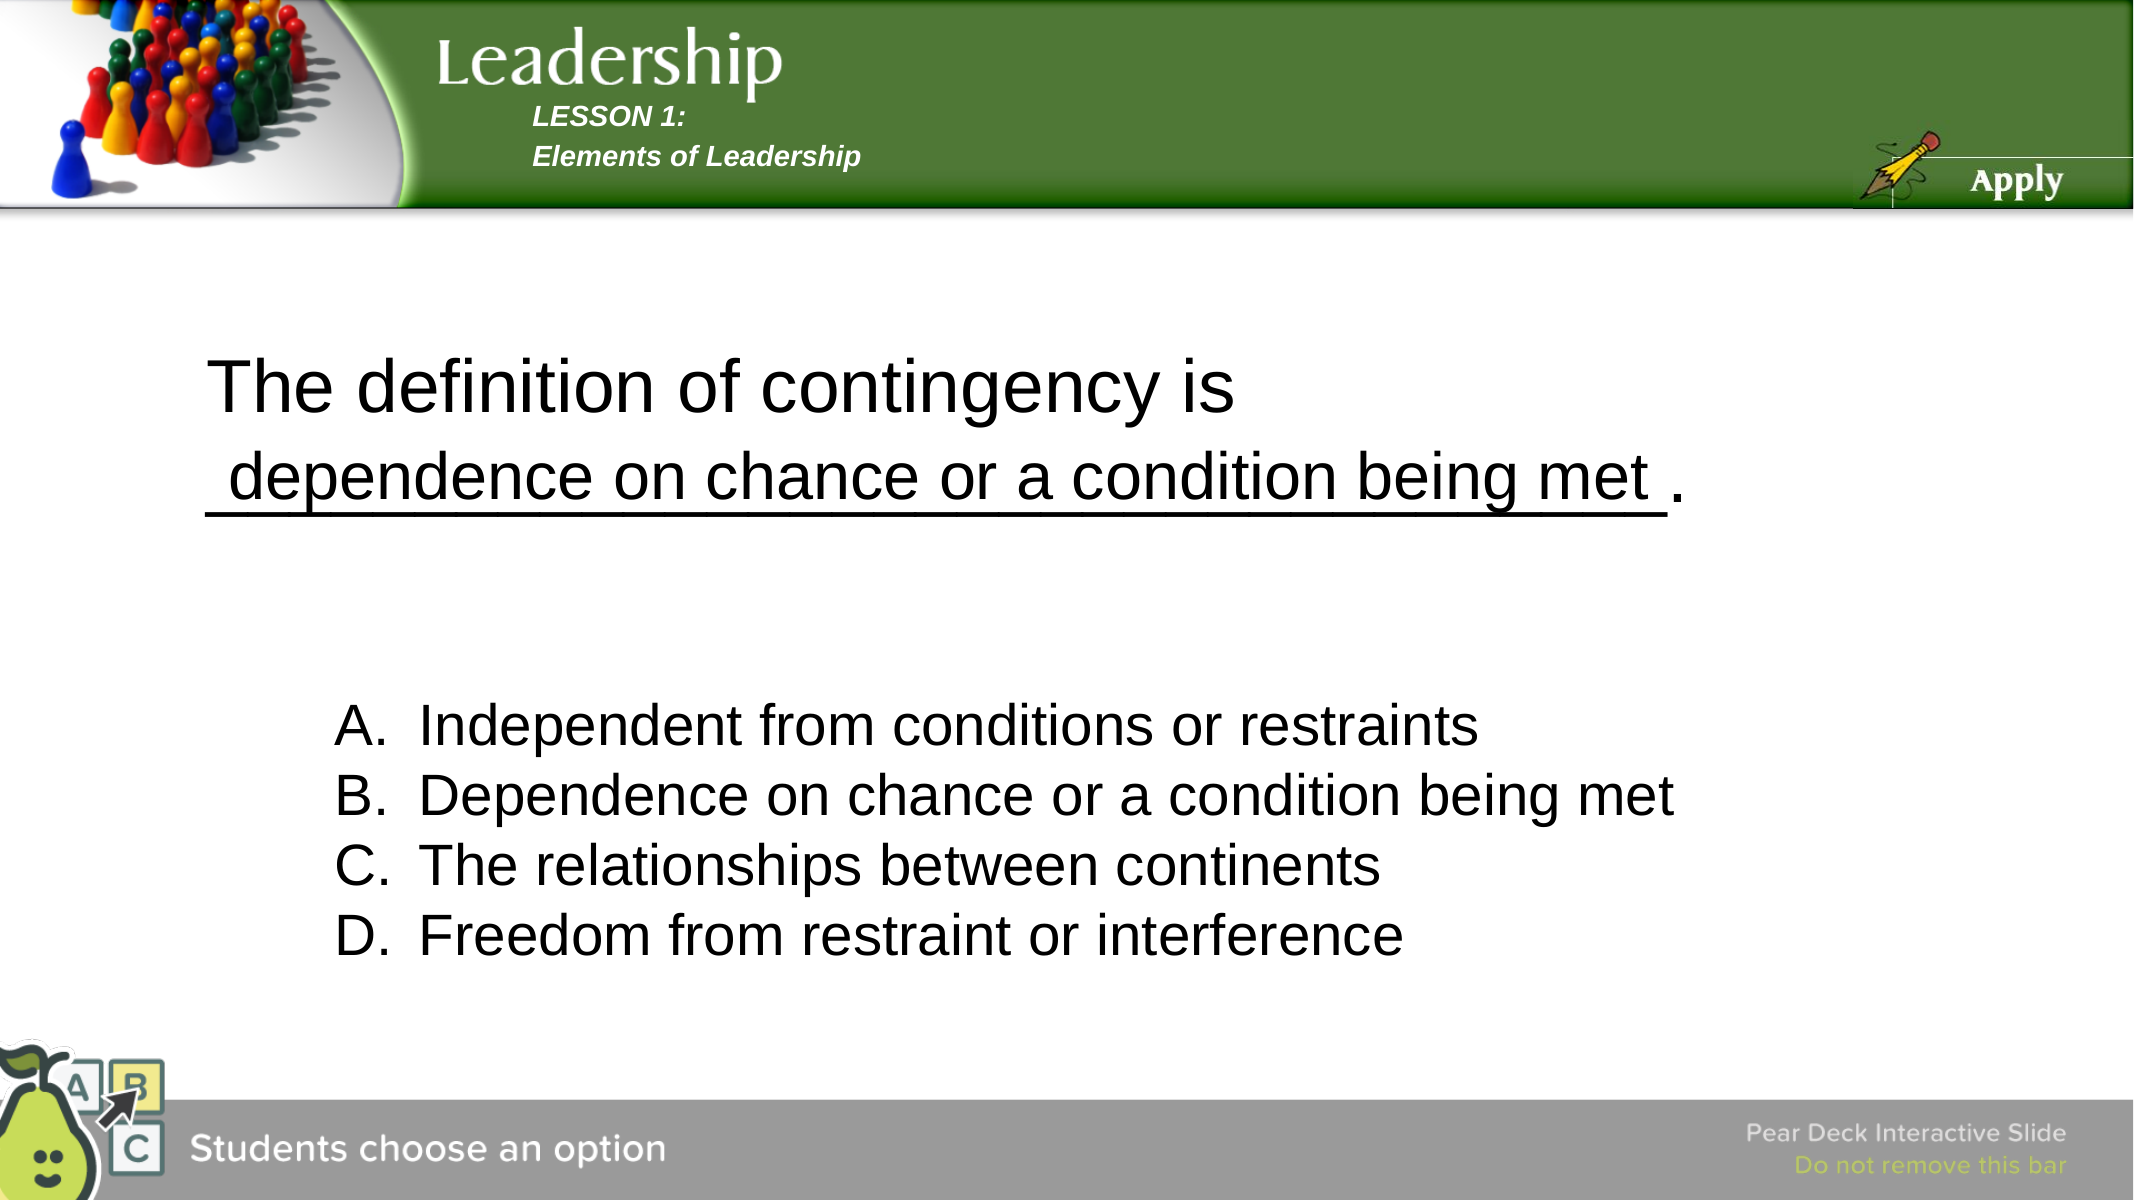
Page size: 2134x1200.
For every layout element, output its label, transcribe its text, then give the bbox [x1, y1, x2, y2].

text_box Independent from conditions or restraints Dependence on chance or a condition being met The relationships between continents Freedom from restraint or interference [319, 679, 1942, 1032]
picture [0, 0, 2134, 222]
picture [0, 1033, 2134, 1200]
text_box The definition of contingency is ___________________________________. [191, 240, 1920, 680]
text_box dependence on chance or a condition being met [213, 425, 1666, 521]
